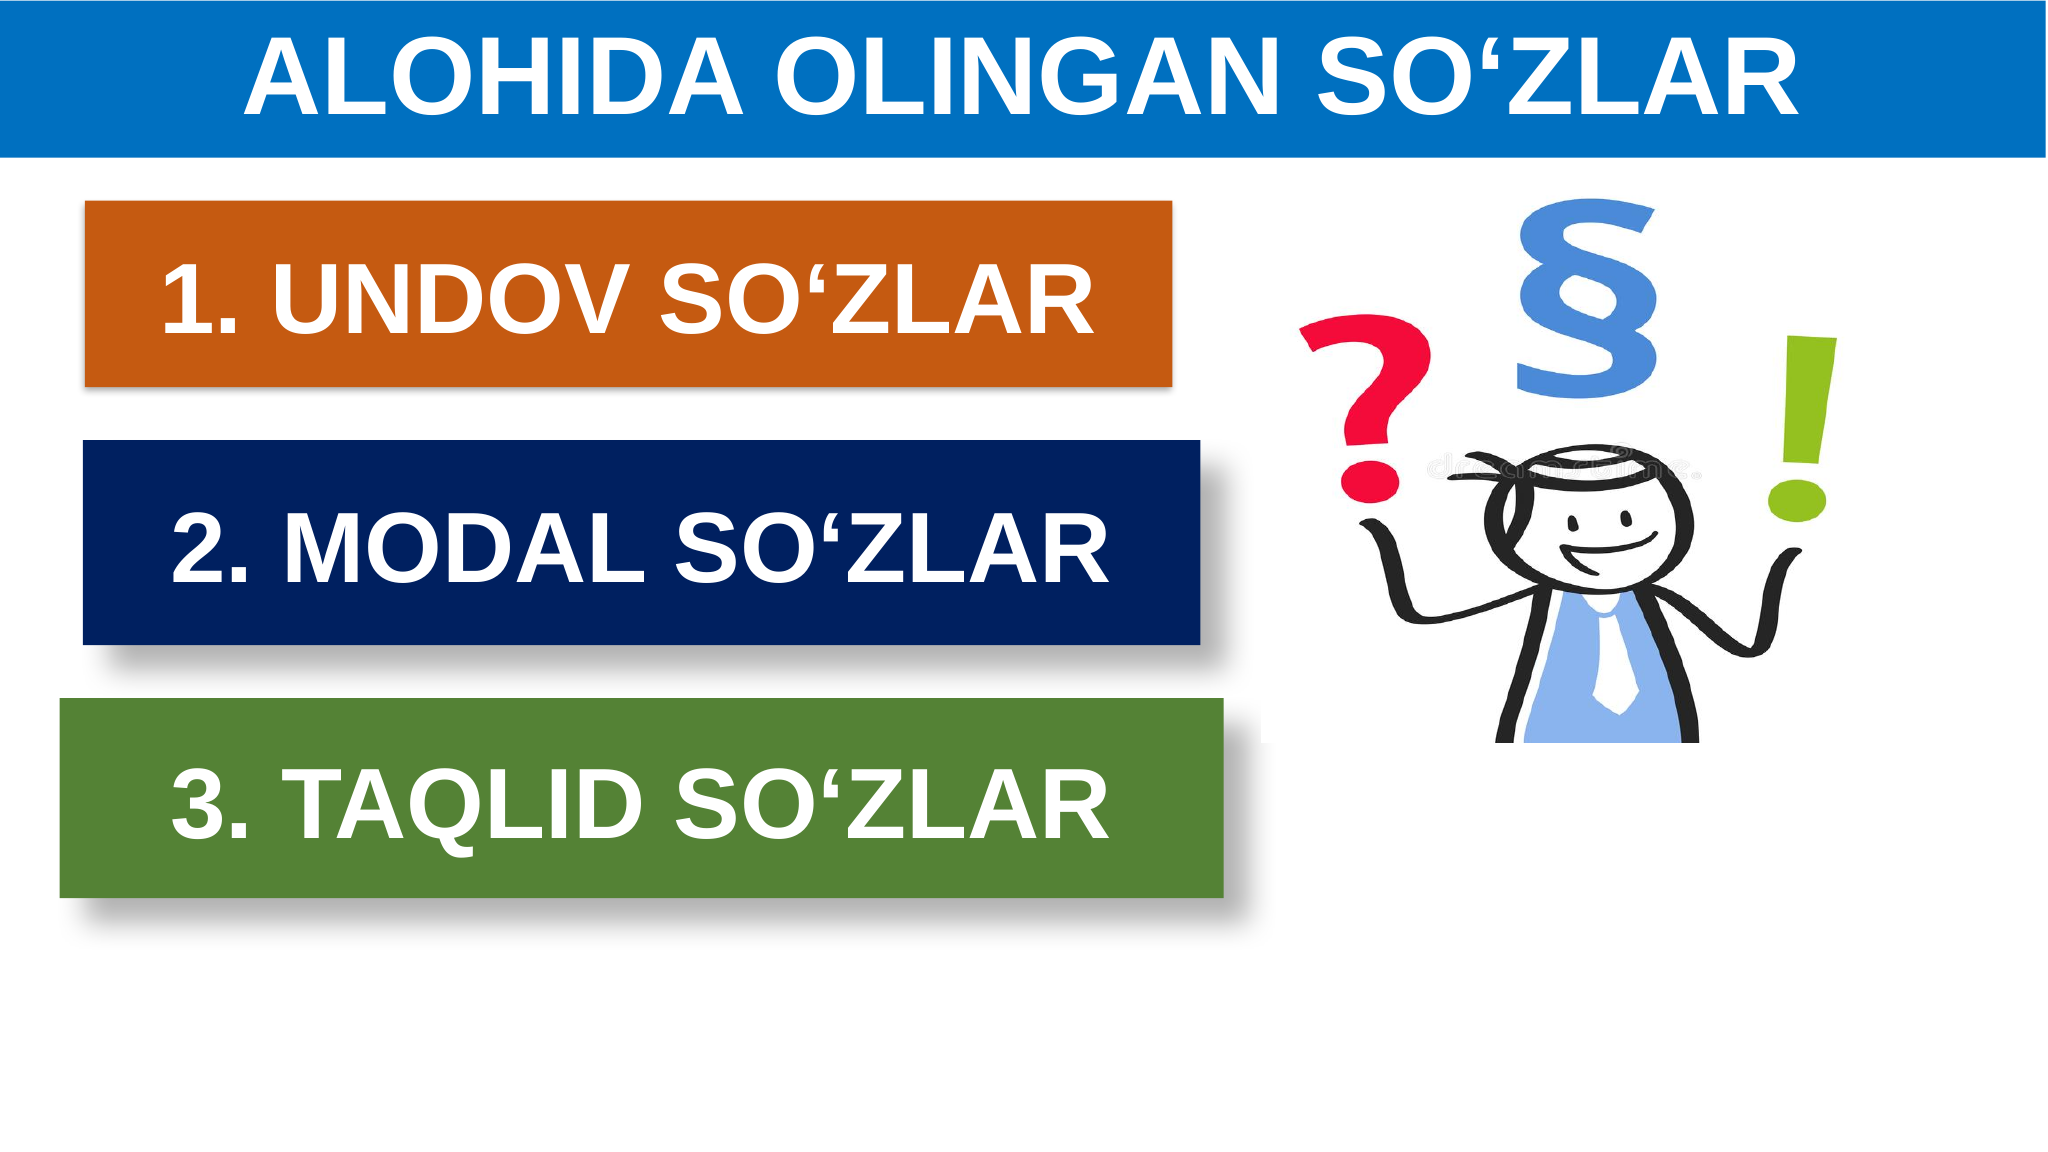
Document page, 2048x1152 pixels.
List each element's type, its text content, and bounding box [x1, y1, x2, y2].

title ALOHIDA OLINGAN SO‘ZLAR [0, 0, 2046, 158]
text_box 2. MODAL SO‘ZLAR [82, 440, 1201, 646]
text_box 3. TAQLID SO‘ZLAR [59, 698, 1224, 899]
text_box 1. UNDOV SO‘ZLAR [84, 200, 1173, 388]
picture [1260, 175, 1874, 743]
